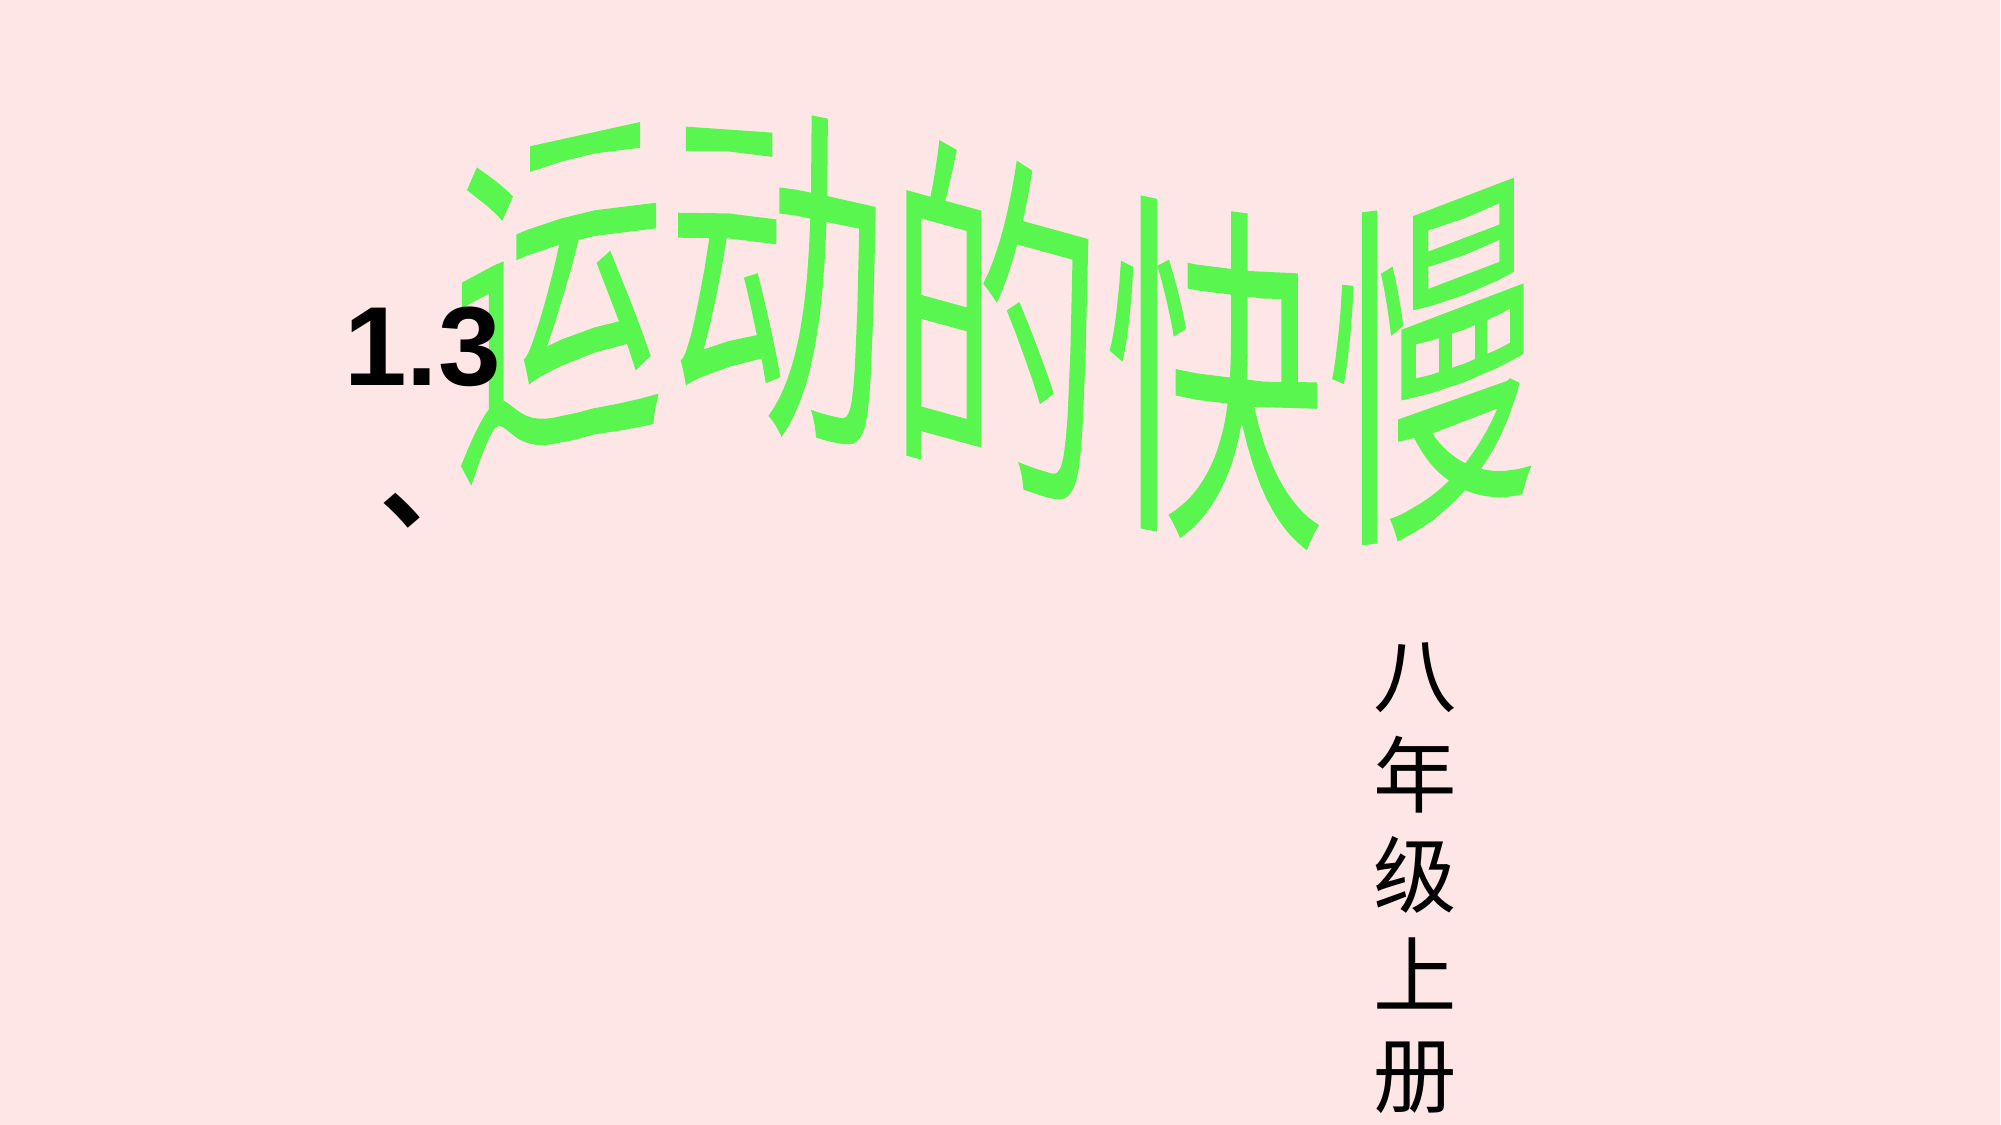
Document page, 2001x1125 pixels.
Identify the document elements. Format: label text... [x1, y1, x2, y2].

text_box 八年级上册 [1358, 615, 1464, 1125]
text_box 1.3、 [314, 265, 558, 551]
